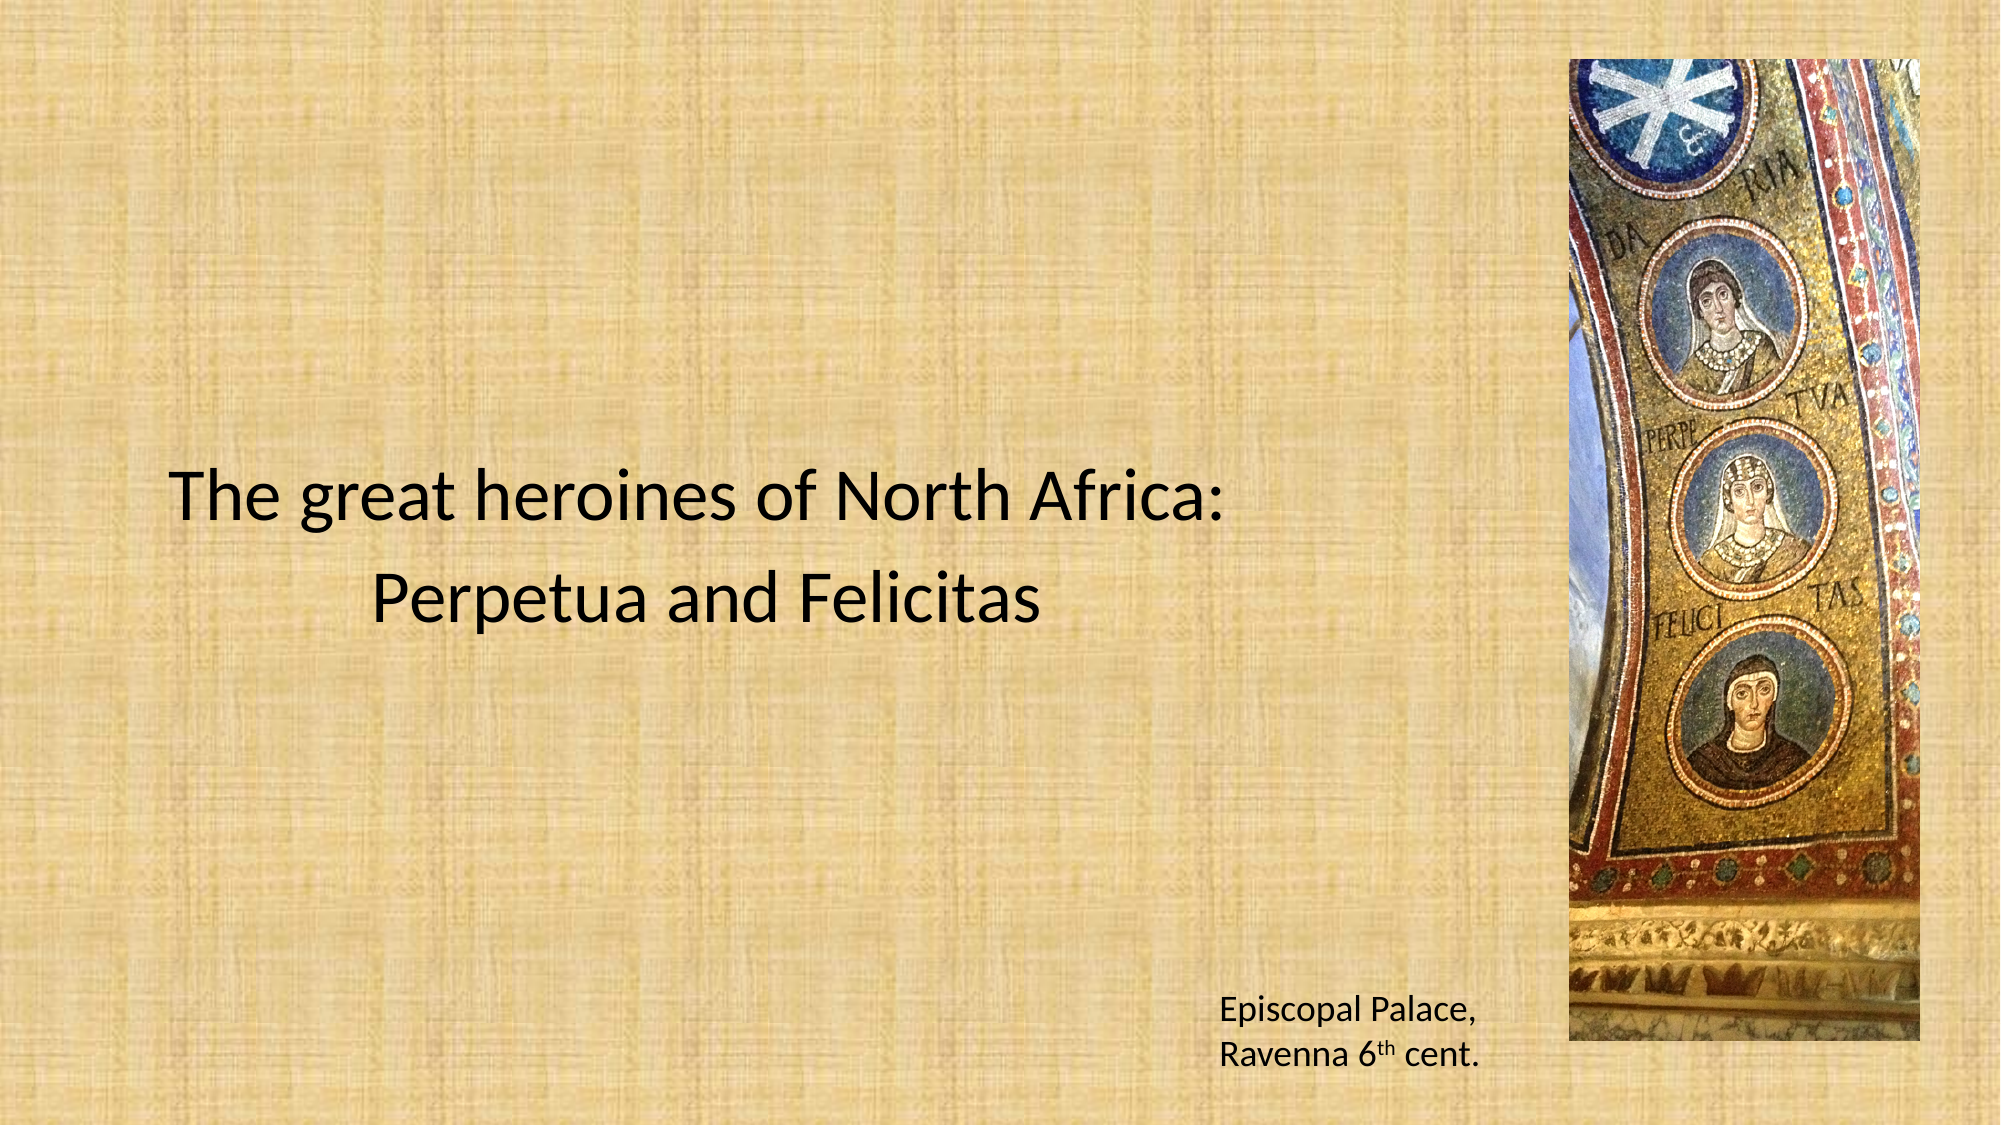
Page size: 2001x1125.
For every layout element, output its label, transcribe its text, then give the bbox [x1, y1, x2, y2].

text_box Episcopal Palace, Ravenna 6th cent. [1204, 976, 1502, 1082]
picture [0, 0, 2001, 1125]
list The great heroines of North Africa: Perpetua and Felicitas [84, 448, 1330, 1014]
